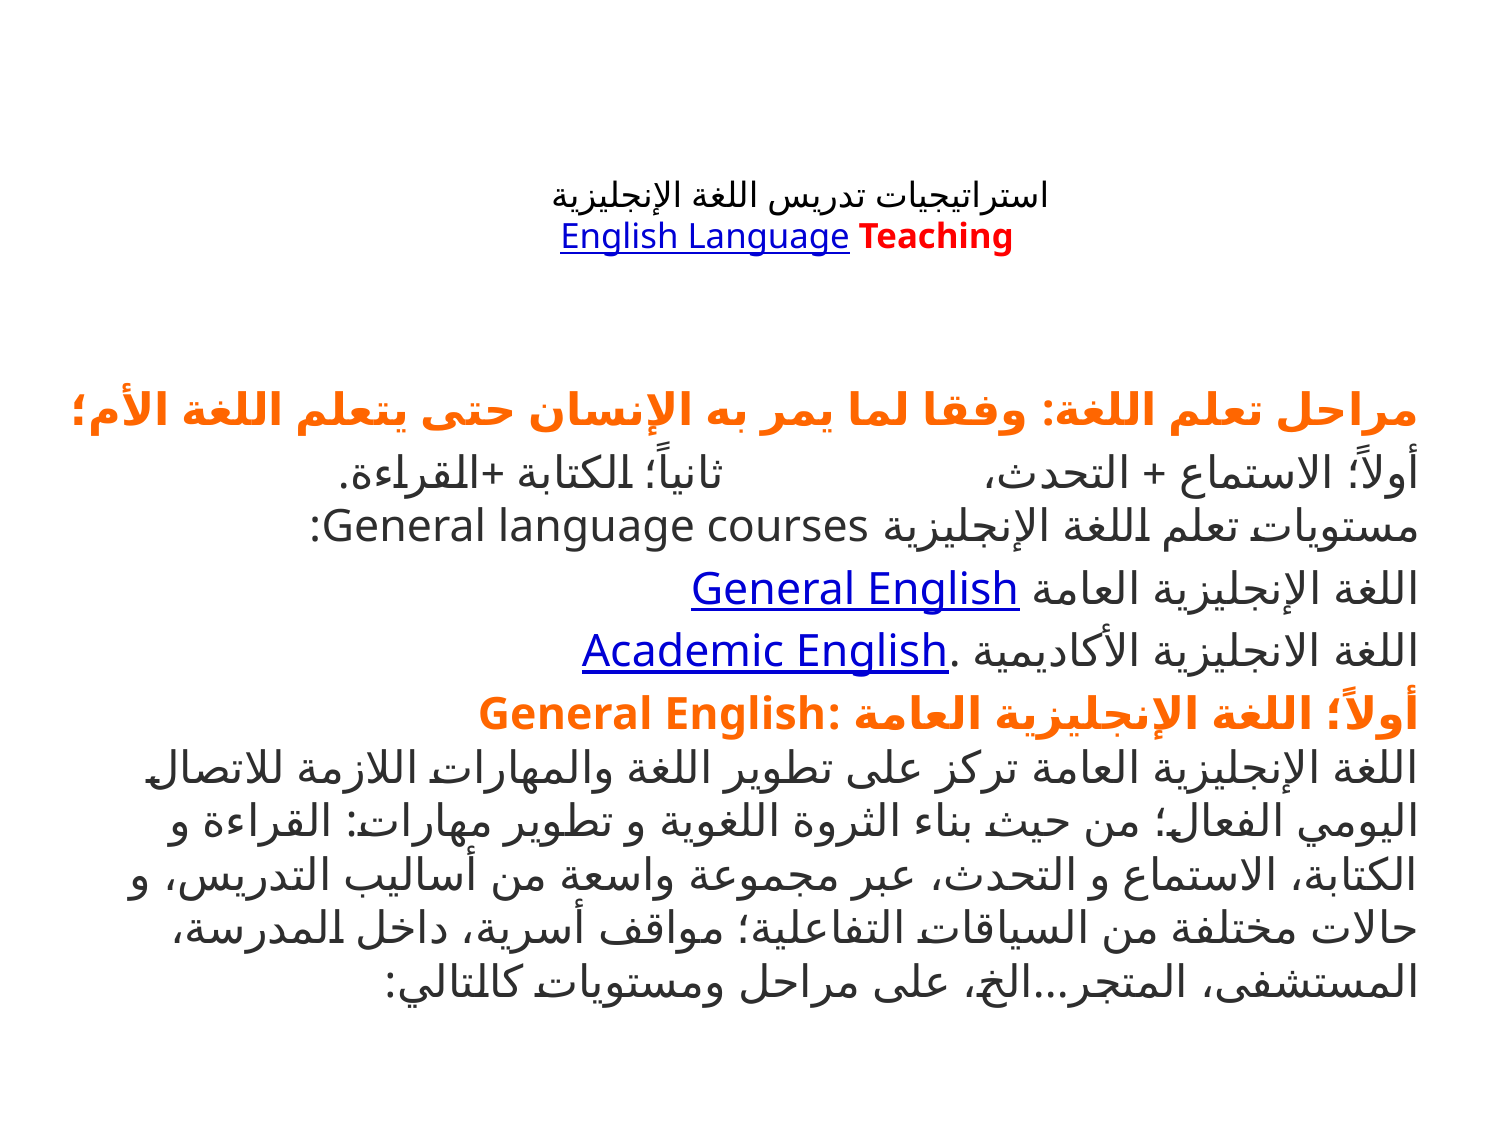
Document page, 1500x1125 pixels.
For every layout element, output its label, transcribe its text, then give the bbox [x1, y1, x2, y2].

subtitle مراحل تعلم اللغة: وفقا لما يمر به الإنسان حتى يتعلم اللغة الأم؛ أولاً؛ الاستماع + التحدث، ثانياً؛ الكتابة +القراءة. مستويات تعلم اللغة الإنجليزية General language courses: اللغة الإنجليزية العامة General English اللغة الانجليزية الأكاديمية .Academic English أولاً؛ اللغة الإنجليزية العامة :General English اللغة الإنجليزية العامة تركز على تطوير اللغة والمهارات اللازمة للاتصال اليومي الفعال؛ من حيث بناء الثروة اللغوية و تطوير مهارات: القراءة و الكتابة، الاستماع و التحدث، عبر مجموعة واسعة من أساليب التدريس، و حالات مختلفة من السياقات التفاعلية؛ مواقف أسرية، داخل المدرسة، المستشفى، المتجر...الخ، على مراحل ومستويات كالتالي: [41, 373, 1436, 1035]
title استراتيجيات تدريس اللغة الإنجليزية English Language Teaching [112, 78, 1471, 350]
